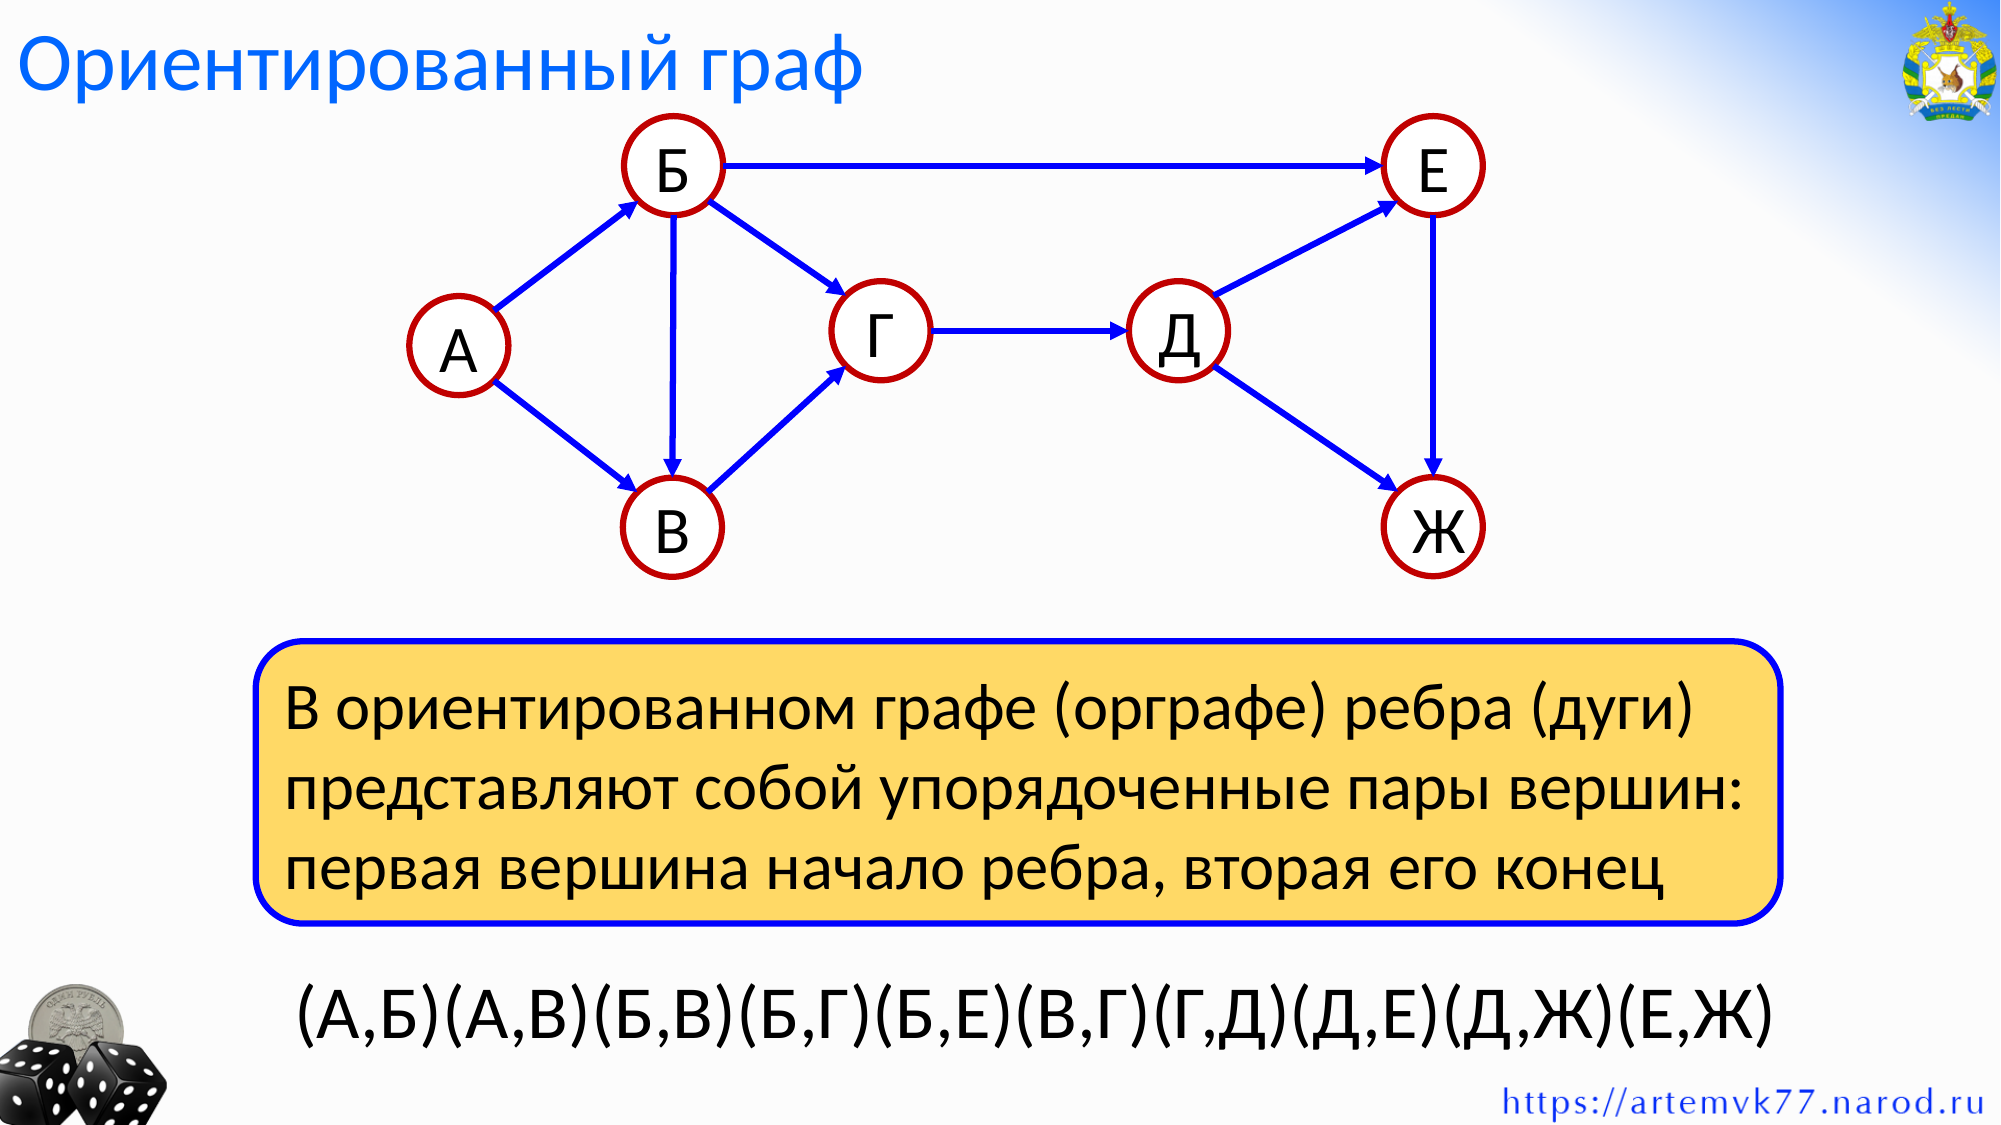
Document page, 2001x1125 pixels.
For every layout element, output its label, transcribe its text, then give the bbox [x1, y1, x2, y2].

picture [0, 0, 2001, 1125]
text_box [409, 116, 1483, 577]
text_box Ориентированный граф [2, 0, 1421, 115]
text_box (А,Б)(А,В)(Б,В)(Б,Г)(Б,Е)(В,Г)(Г,Д)(Д,Е)(Д,Ж)(Е,Ж) [279, 955, 1805, 1061]
text_box В ориентированном графе (орграфе) ребра (дуги) представляют собой упорядоченные пары вершин: первая вершина начало ребра, вторая его конец [255, 641, 1781, 924]
